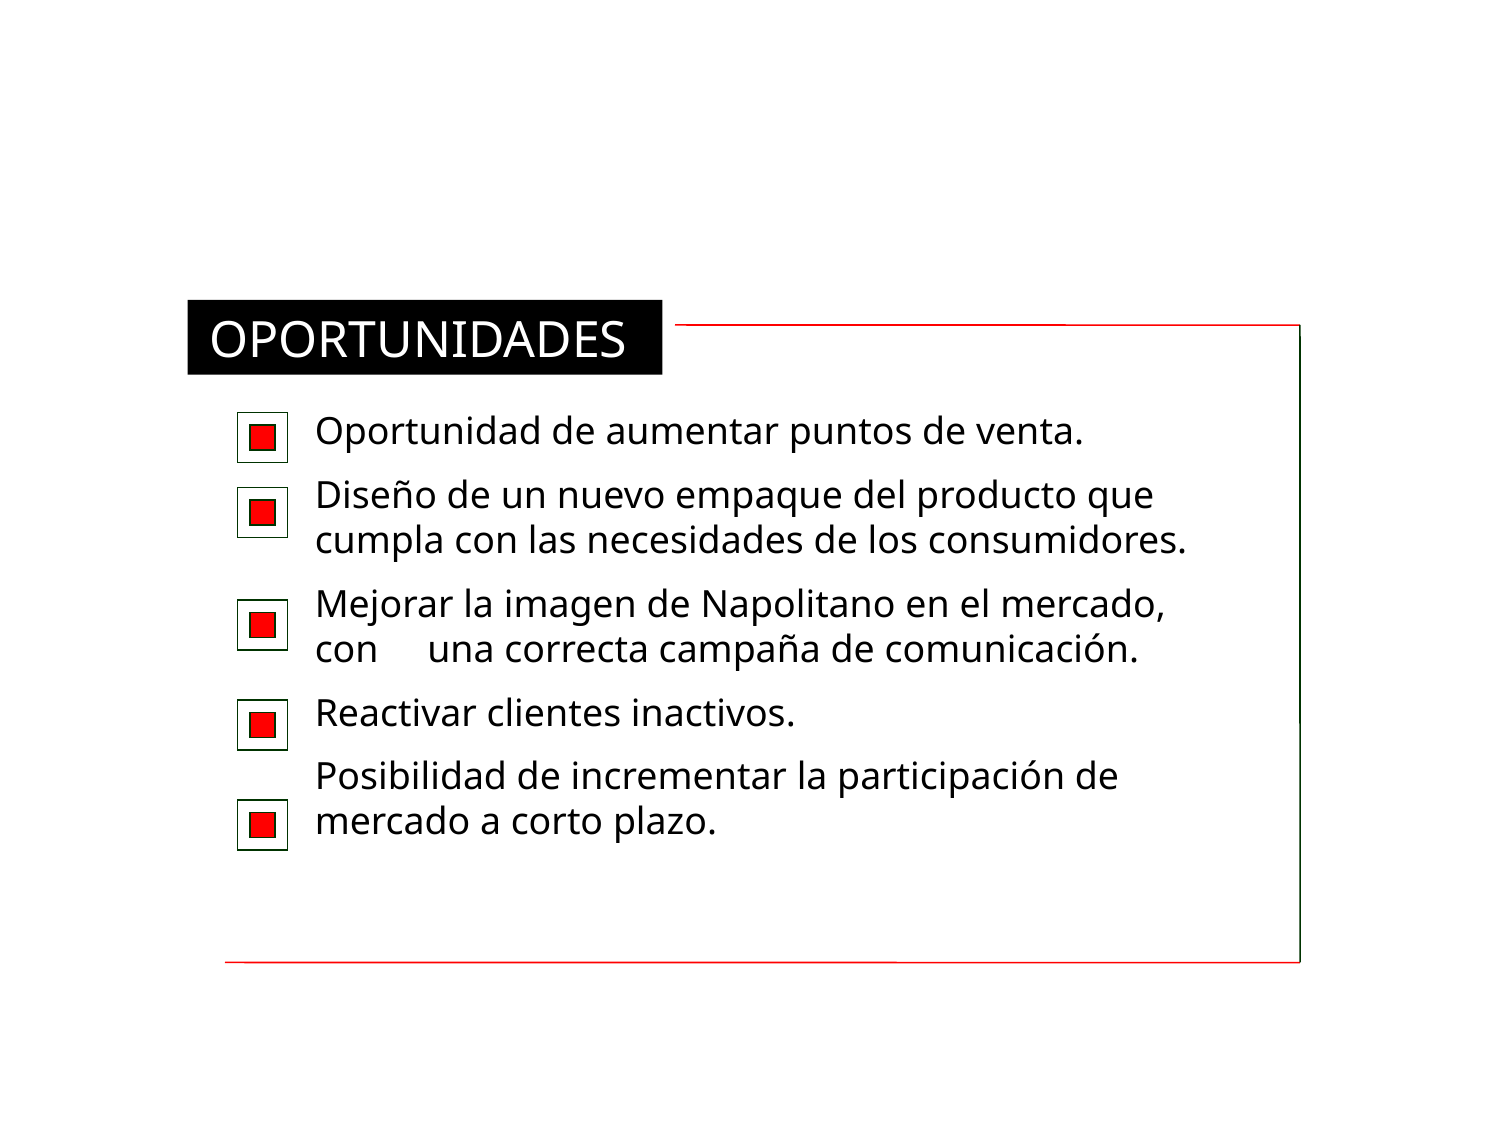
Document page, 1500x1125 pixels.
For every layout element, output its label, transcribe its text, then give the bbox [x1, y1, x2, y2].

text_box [237, 799, 288, 851]
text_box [237, 487, 288, 538]
text_box OPORTUNIDADES [187, 299, 663, 375]
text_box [237, 699, 288, 751]
text_box Oportunidad de aumentar puntos de venta. Diseño de un nuevo empaque del producto que cumpla con las necesidades de los consumidores. Mejorar la imagen de Napolitano en el mercado, con una correcta campaña de comunicación. Reactivar clientes inactivos. Posibilidad de incrementar la participación de mercado a corto plazo. [300, 399, 1250, 914]
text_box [237, 412, 288, 463]
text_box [237, 599, 288, 651]
